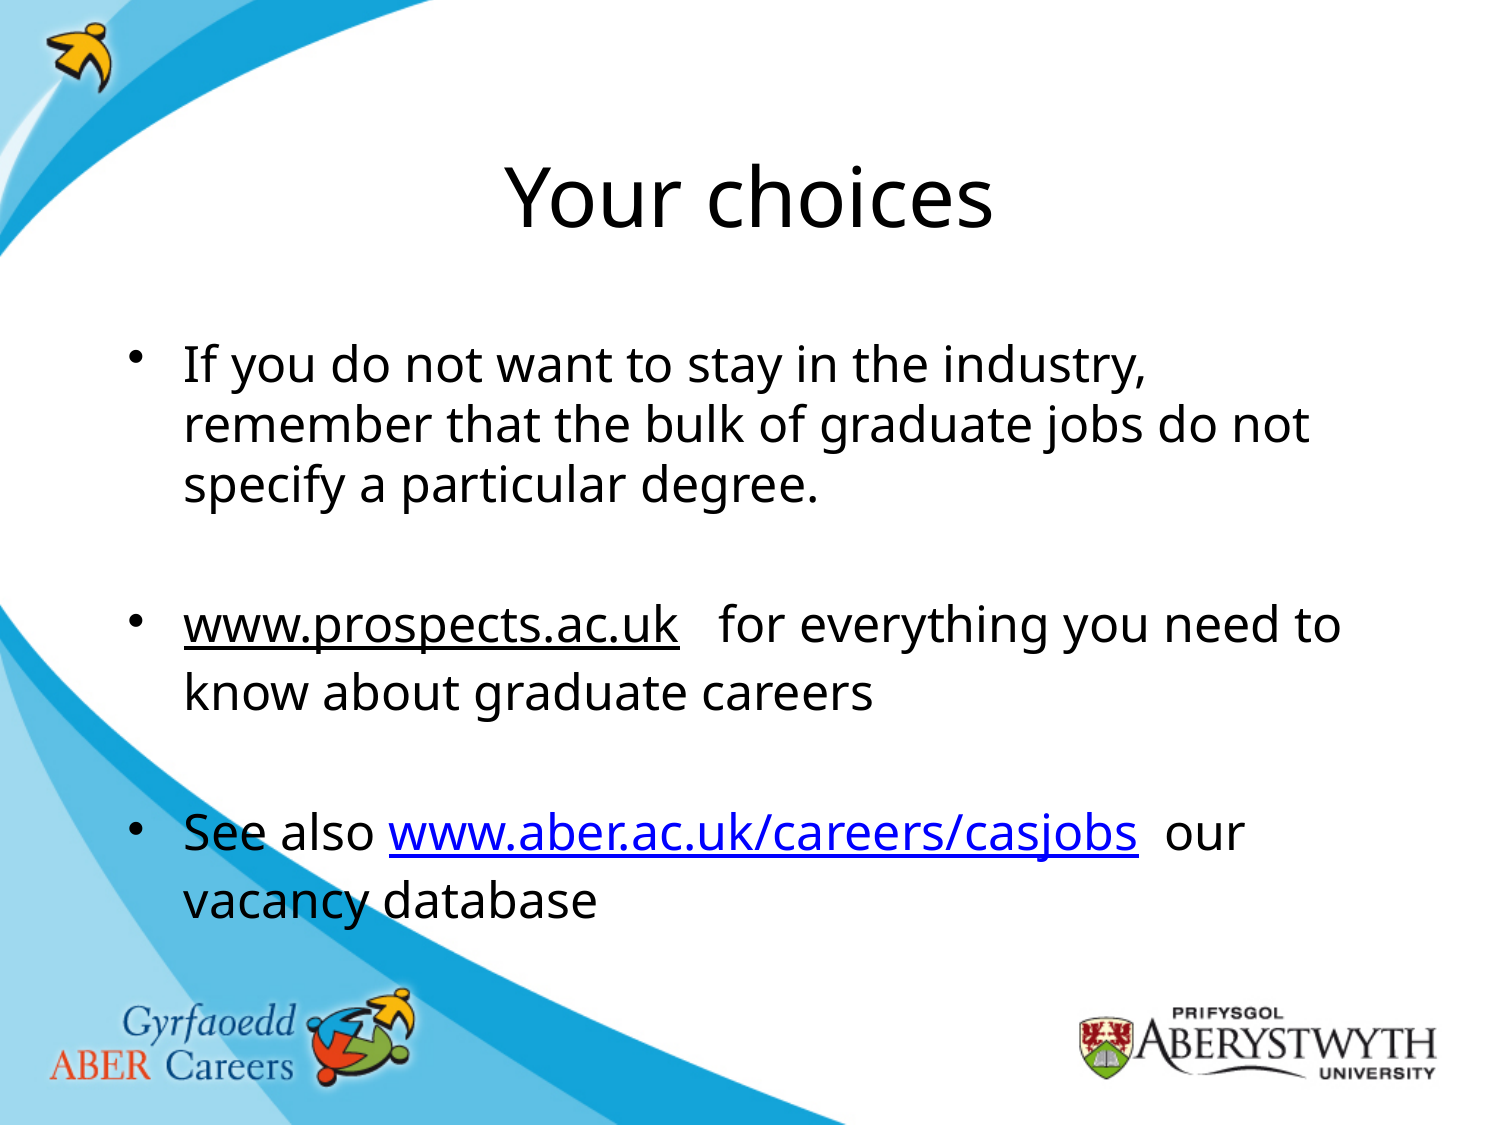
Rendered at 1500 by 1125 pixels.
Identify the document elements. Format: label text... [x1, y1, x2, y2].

picture [0, 0, 1500, 1125]
list If you do not want to stay in the industry, remember that the bulk of graduate jobs do not specify a particular degree. www.prospects.ac.uk for everything you need to know about graduate careers See also www.aber.ac.uk/careers/casjobs our vacancy database [112, 324, 1388, 1001]
title Your choices [112, 99, 1388, 288]
